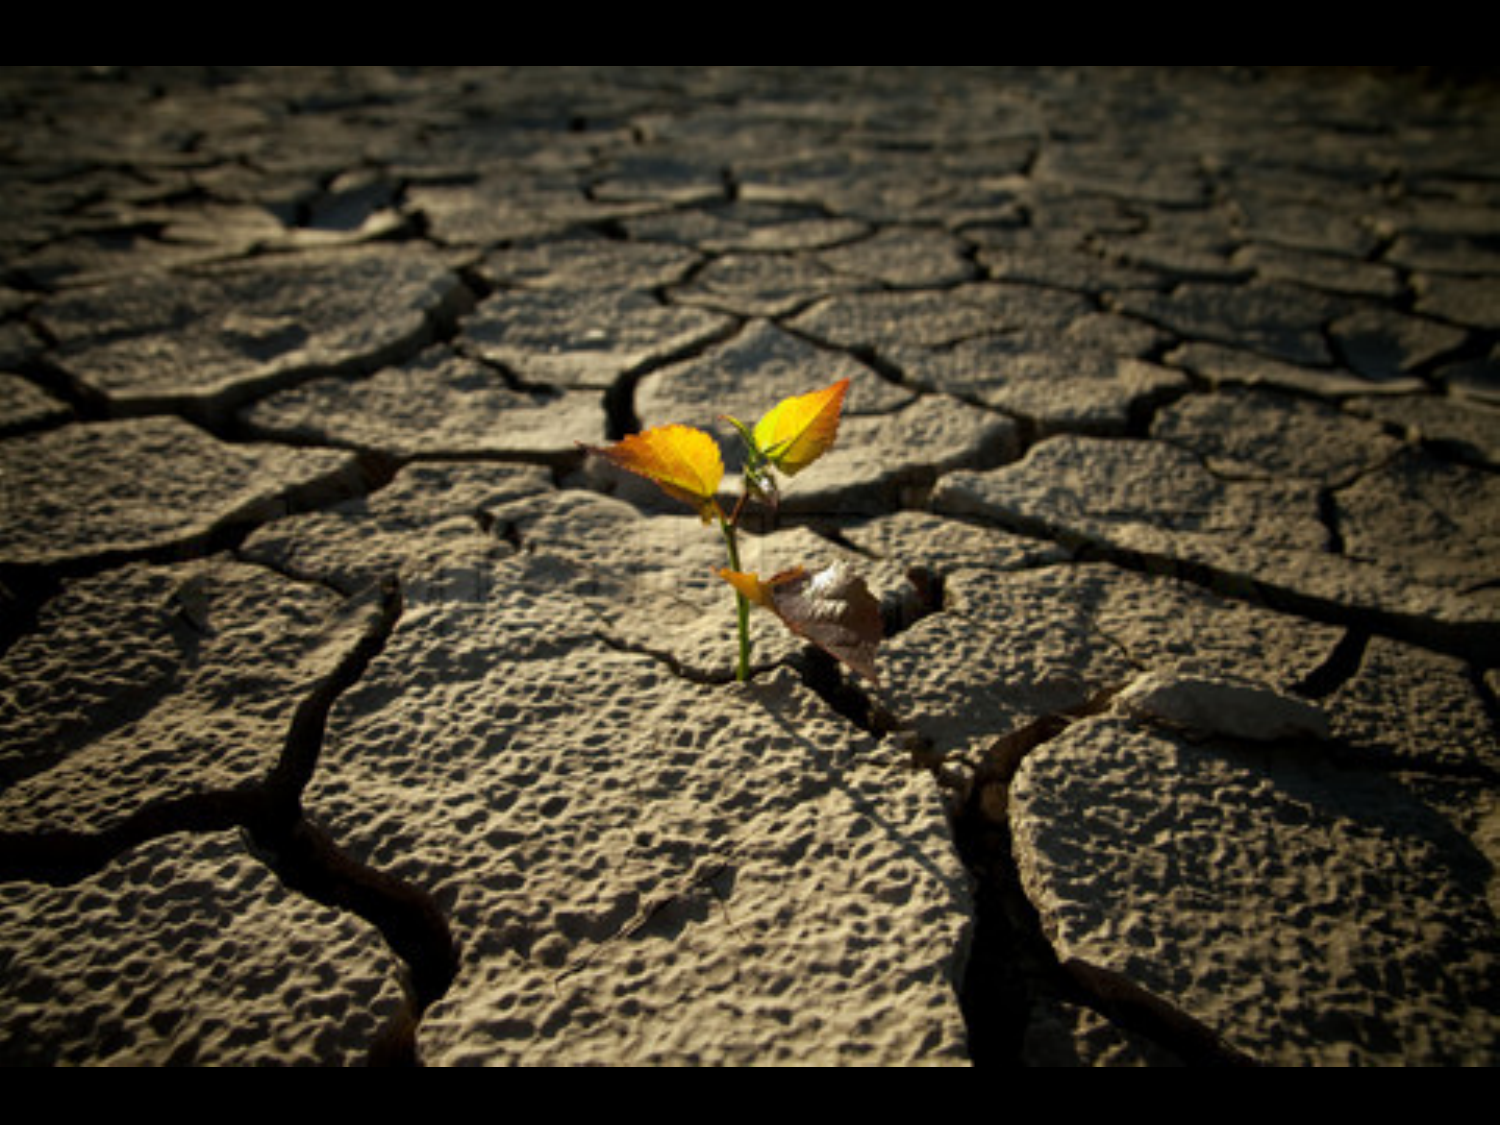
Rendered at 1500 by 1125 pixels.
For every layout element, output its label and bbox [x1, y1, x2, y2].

picture [0, 66, 1500, 1067]
